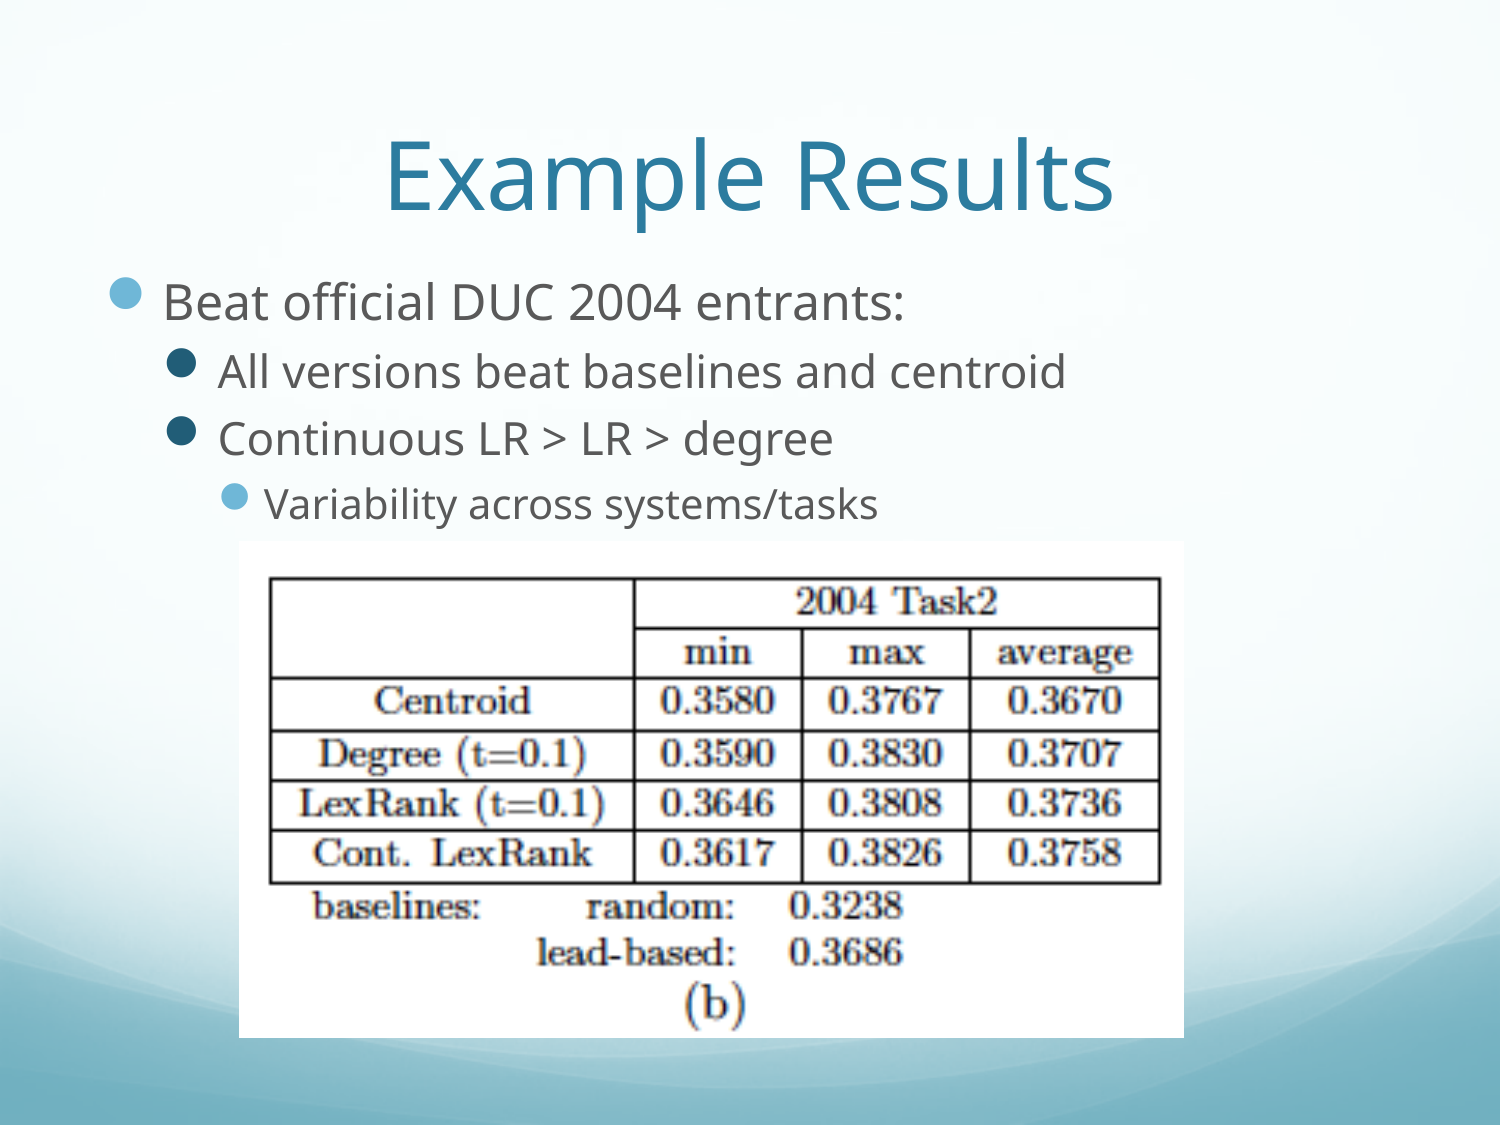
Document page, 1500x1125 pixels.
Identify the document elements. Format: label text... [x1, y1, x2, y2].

picture [238, 540, 1184, 1039]
title Example Results [90, 17, 1410, 237]
list Beat official DUC 2004 entrants: All versions beat baselines and centroid Continuous LR > LR > degree Variability across systems/tasks [90, 262, 1410, 975]
